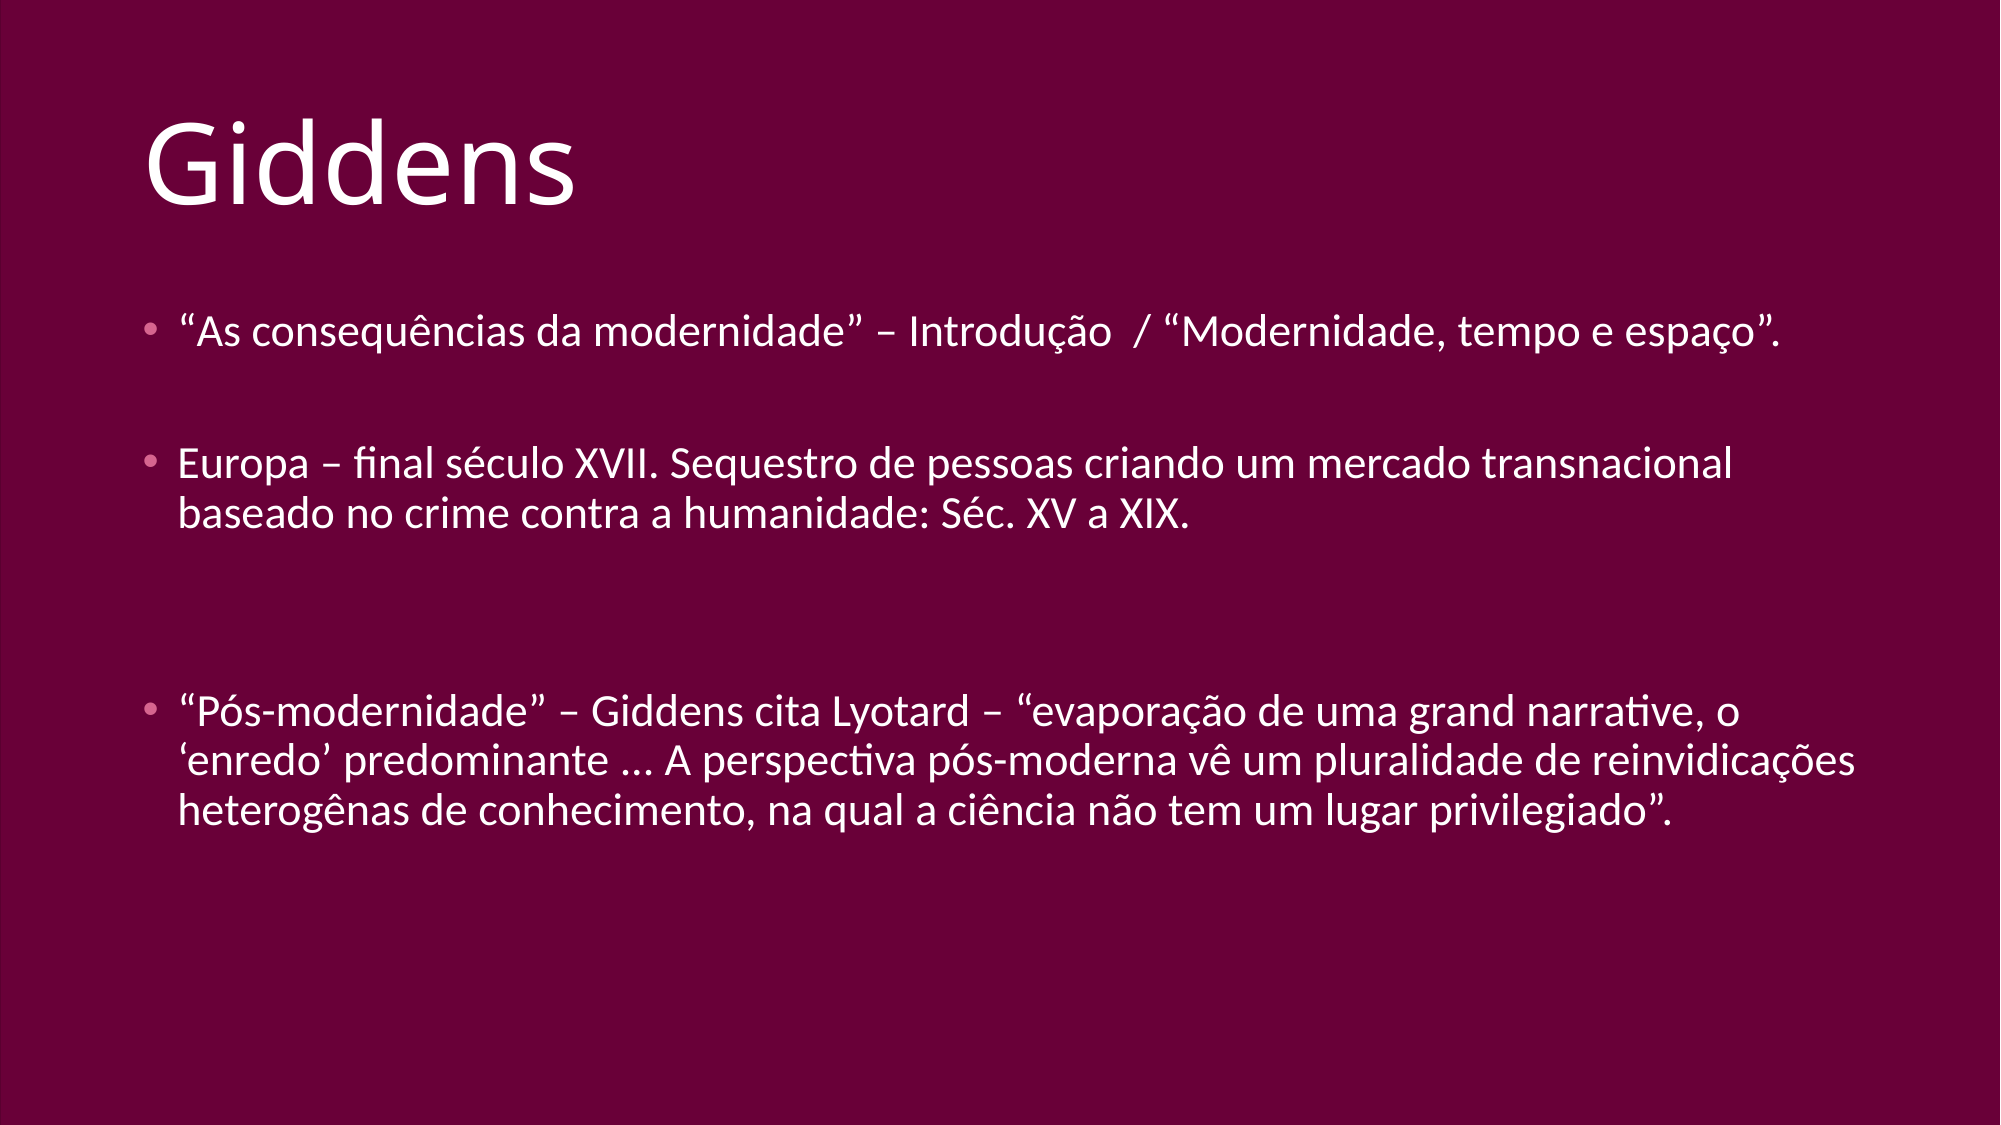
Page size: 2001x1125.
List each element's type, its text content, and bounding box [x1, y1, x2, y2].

list “As consequências da modernidade” – Introdução / “Modernidade, tempo e espaço”. Europa – final século XVII. Sequestro de pessoas criando um mercado transnacional baseado no crime contra a humanidade: Séc. XV a XIX. “Pós-modernidade” – Giddens cita Lyotard – “evaporação de uma grand narrative, o ‘enredo’ predominante ... A perspectiva pós-moderna vê um pluralidade de reinvidicações heterogênas de conhecimento, na qual a ciência não tem um lugar privilegiado”. [127, 299, 1873, 1014]
title Giddens [127, 59, 1873, 278]
